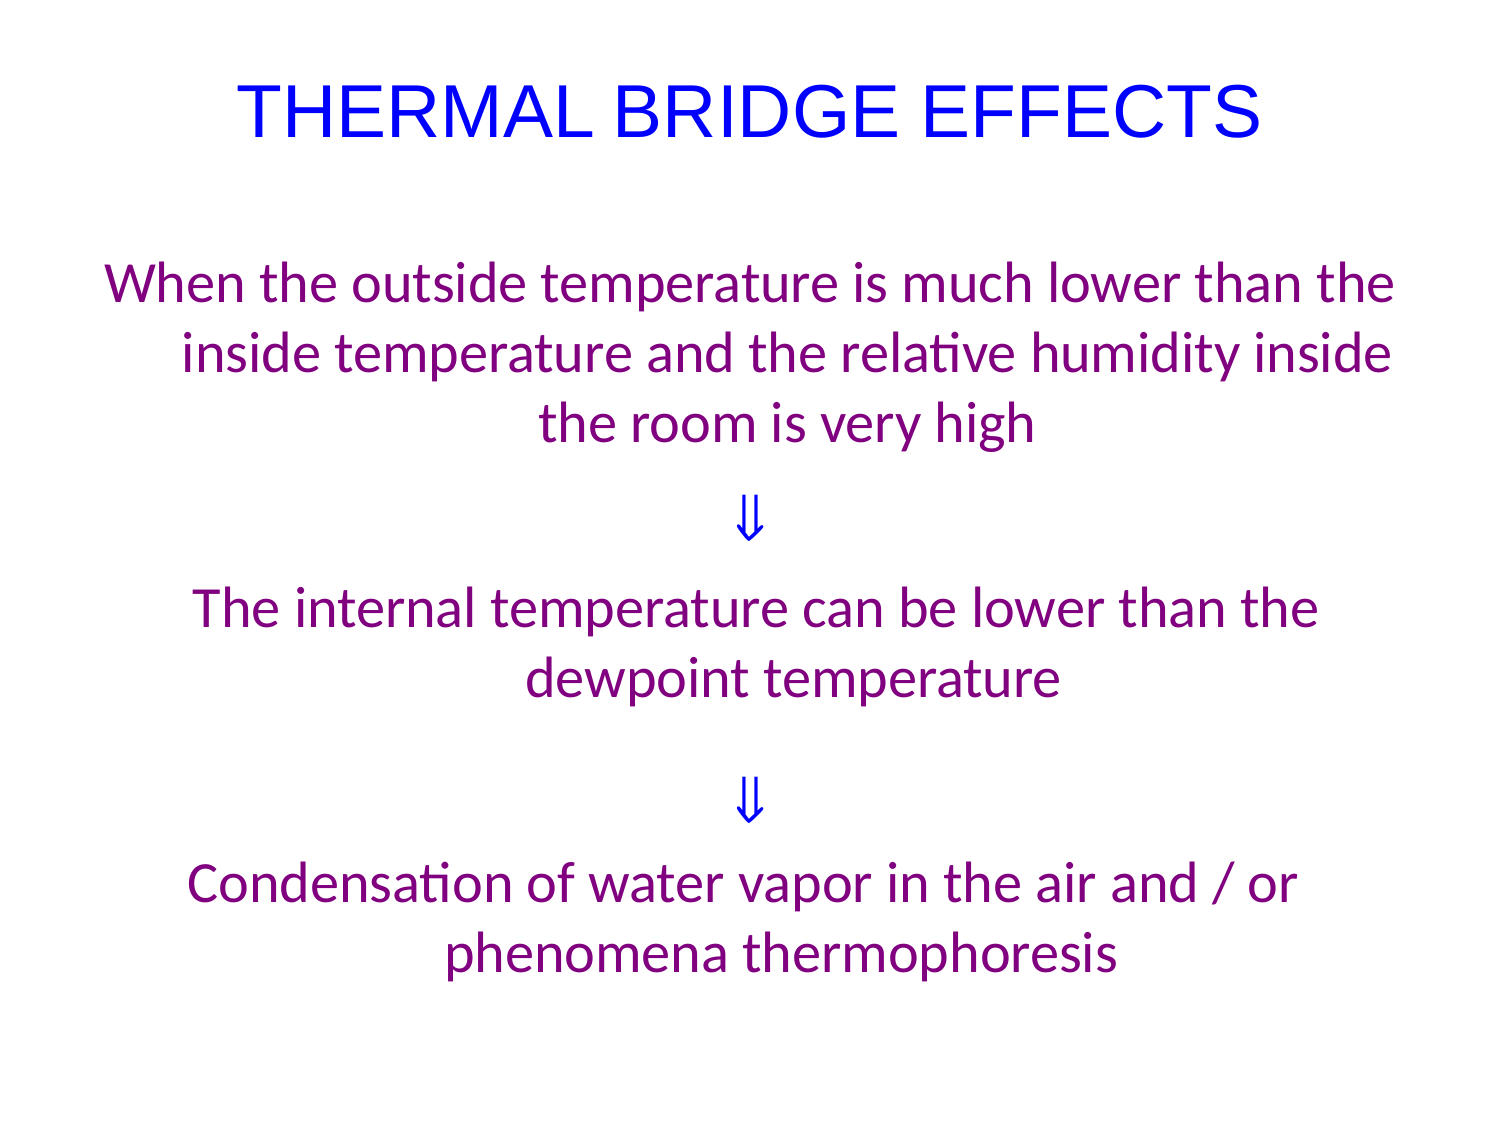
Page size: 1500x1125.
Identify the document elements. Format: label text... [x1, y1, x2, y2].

text_box Condensation of water vapor in the air and / or phenomena thermophoresis [24, 836, 1463, 992]
text_box The internal temperature can be lower than the dewpoint temperature [62, 561, 1450, 717]
text_box  [437, 749, 1064, 836]
text_box  [437, 466, 1064, 561]
title THERMAL BRIDGE EFFECTS [50, 42, 1450, 173]
text_box When the outside temperature is much lower than the inside temperature and the relative humidity inside the room is very high [56, 237, 1444, 462]
